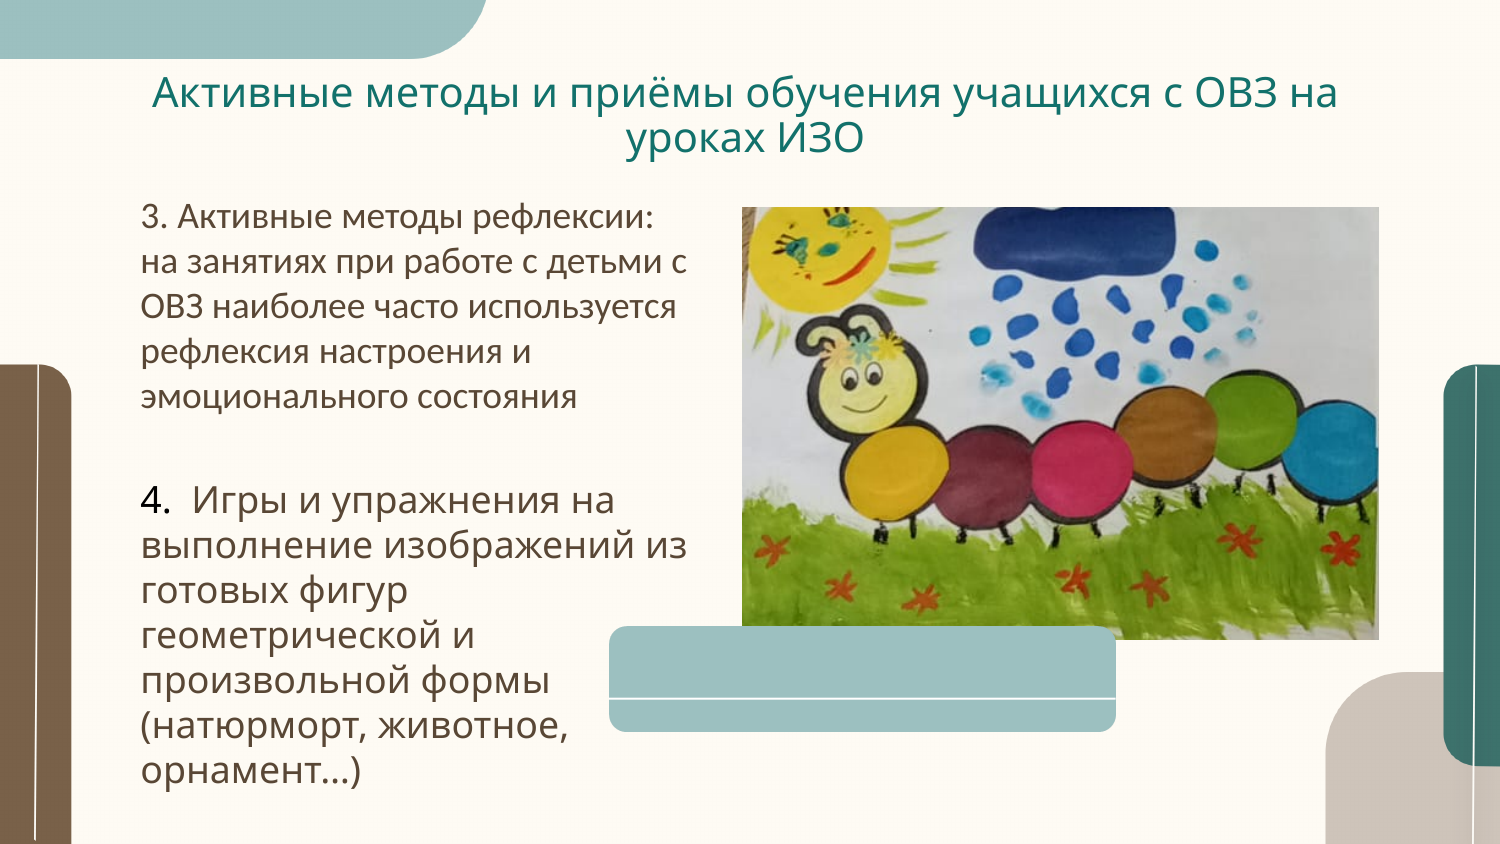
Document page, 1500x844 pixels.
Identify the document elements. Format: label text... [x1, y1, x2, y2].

text_box 3. Активные методы рефлексии: на занятиях при работе с детьми с ОВЗ наиболее часто используется рефлексия настроения и эмоционального состояния [125, 183, 716, 423]
title Активные методы и приёмы обучения учащихся с ОВЗ на уроках ИЗО [86, 96, 1405, 250]
text_box 4. Игры и упражнения на выполнение изображений из готовых фигур геометрической и произвольной формы (натюрморт, животное, орнамент…) [125, 423, 716, 798]
picture [0, 0, 1500, 844]
